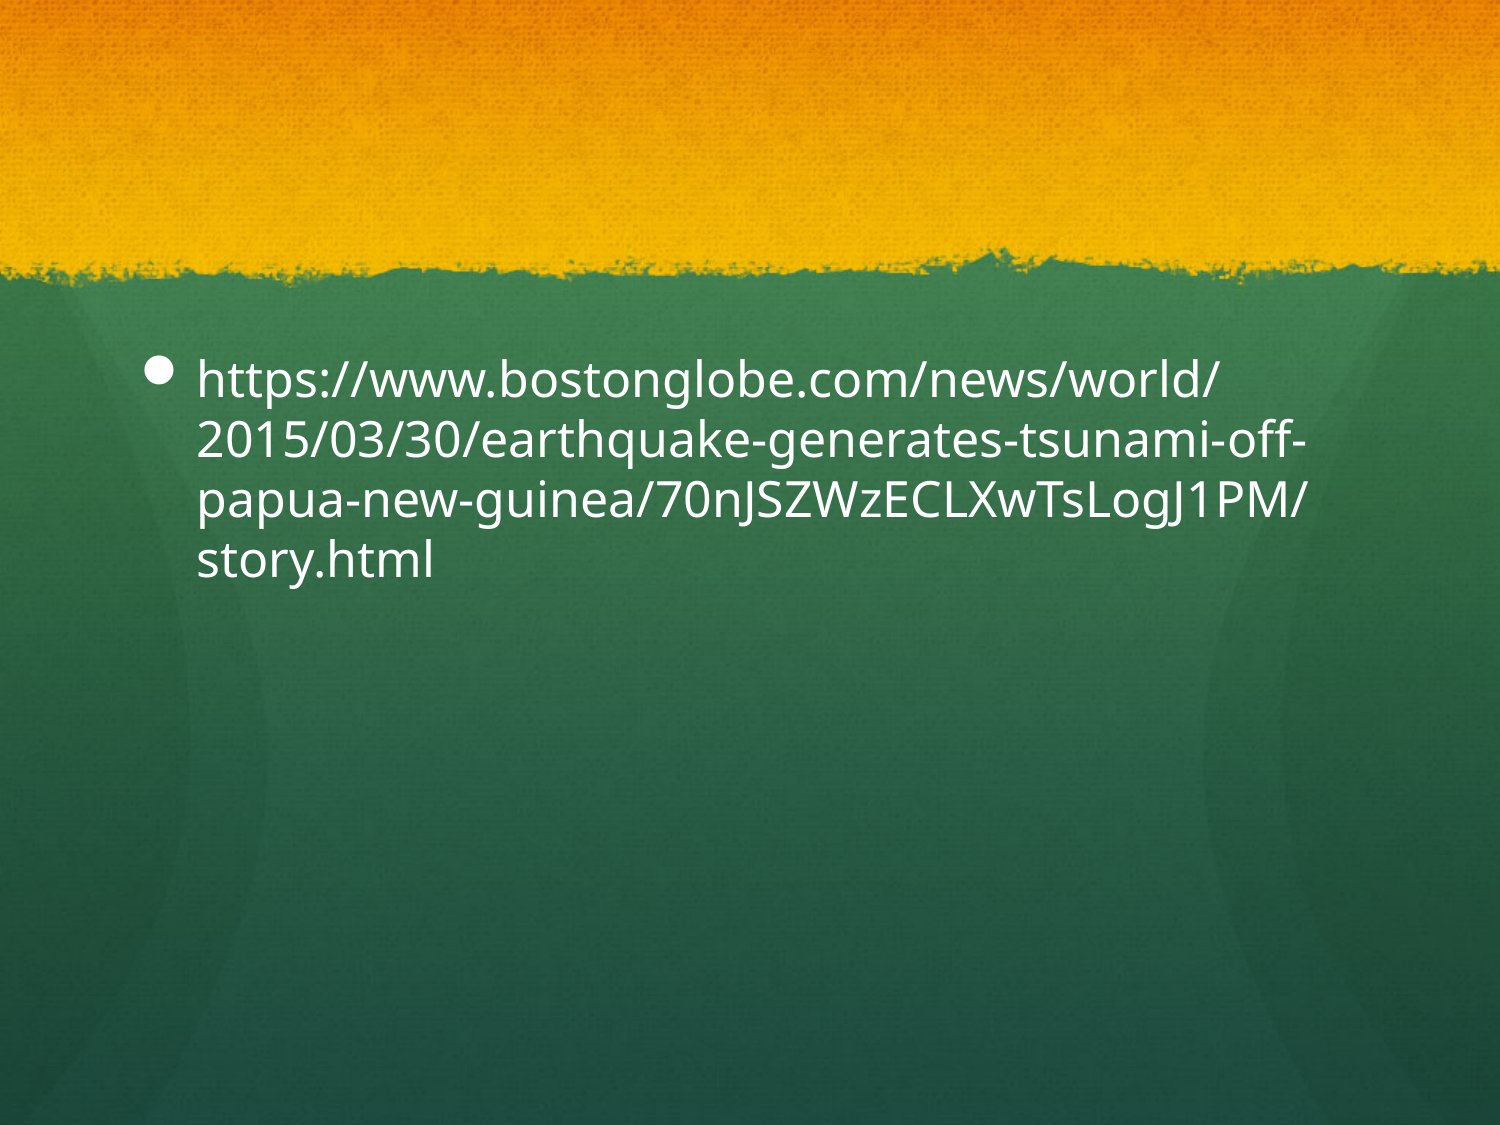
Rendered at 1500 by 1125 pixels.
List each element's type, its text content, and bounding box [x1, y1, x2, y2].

list https://www.bostonglobe.com/news/world/2015/03/30/earthquake-generates-tsunami-off-papua-new-guinea/70nJSZWzECLXwTsLogJ1PM/story.html [125, 339, 1375, 1026]
picture [0, 0, 1500, 1125]
